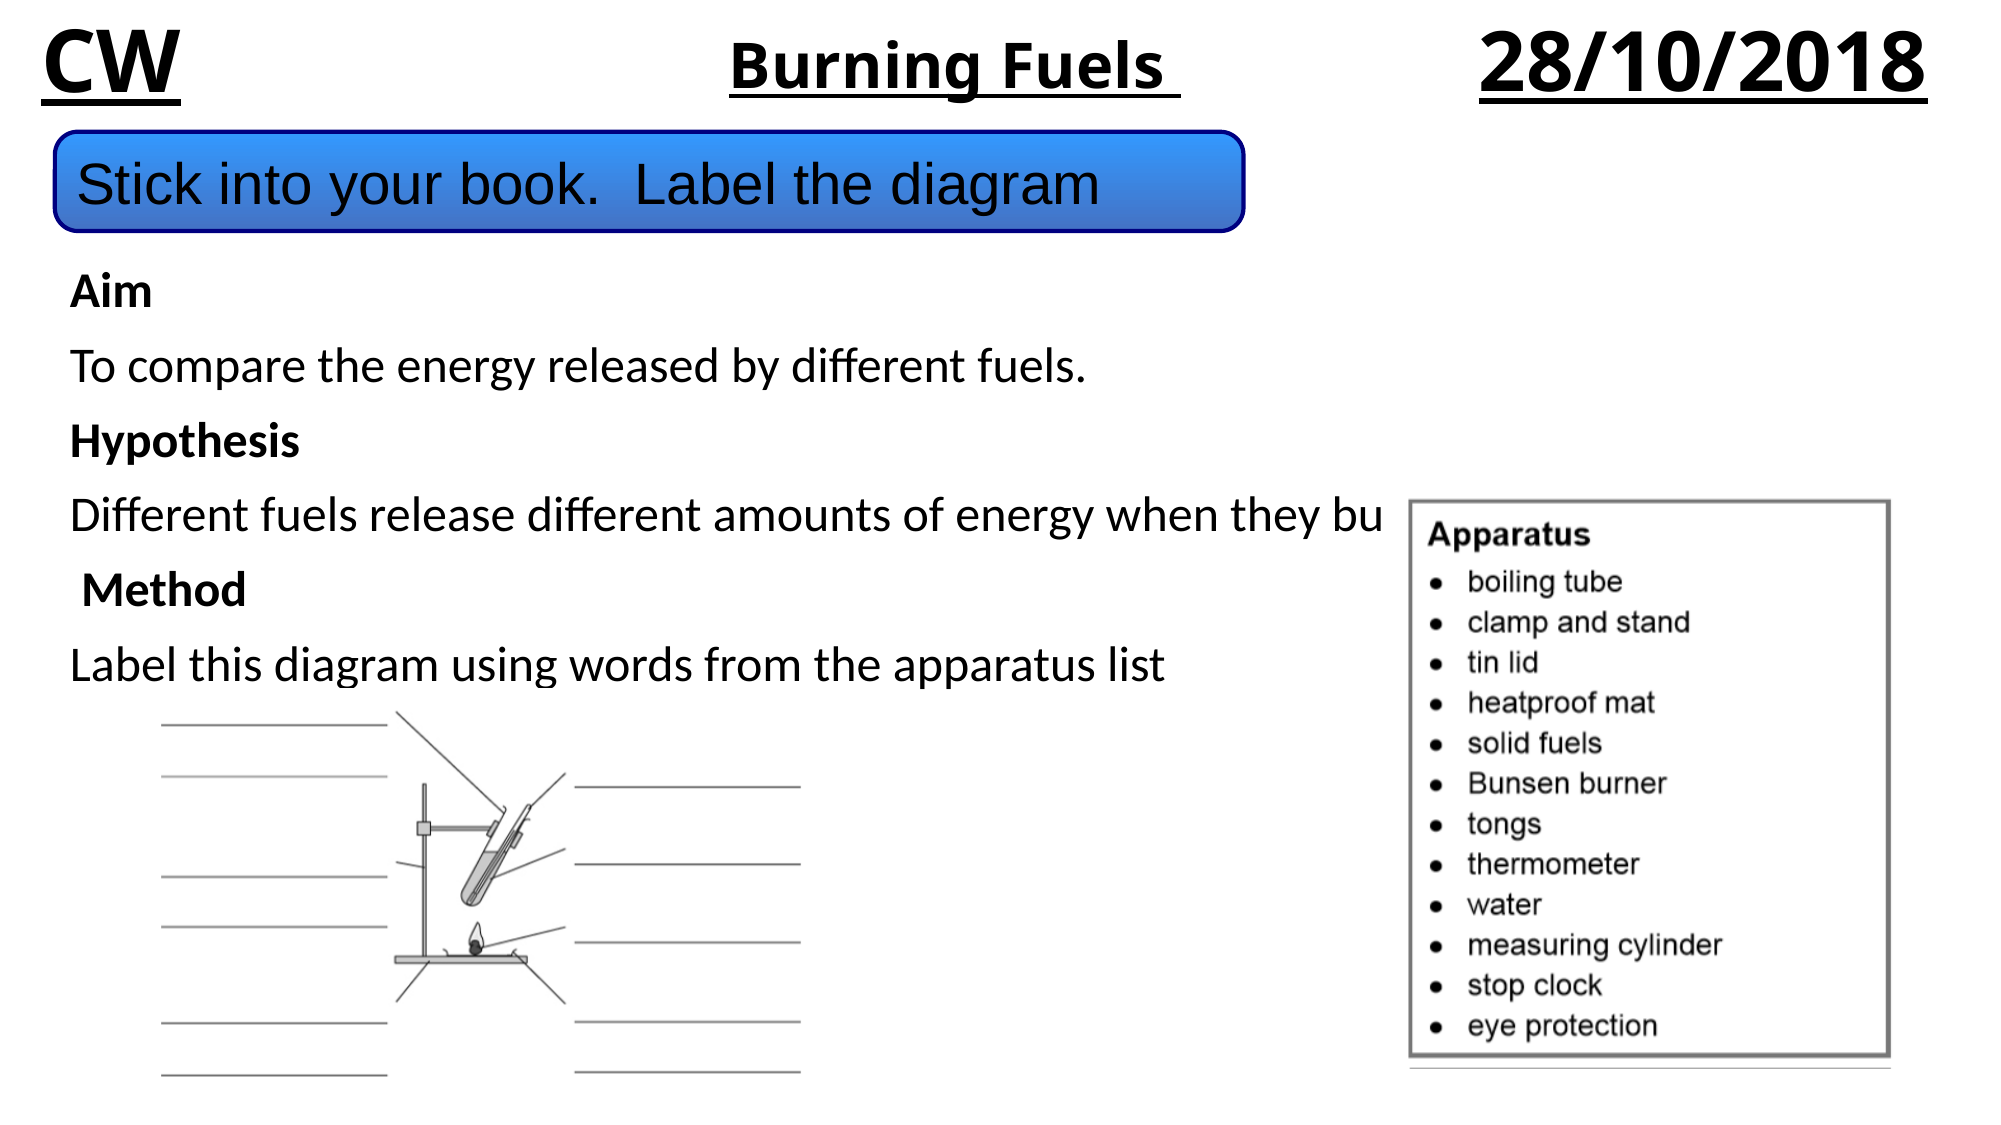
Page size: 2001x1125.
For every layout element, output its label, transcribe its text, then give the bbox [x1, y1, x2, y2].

list Aim To compare the energy released by different fuels. Hypothesis Different fuels release different amounts of energy when they burn. Method Label this diagram using words from the apparatus list [54, 256, 1780, 1100]
text_box 28/10/2018 [1463, 8, 1952, 120]
text_box CW [25, 8, 199, 120]
title Burning Fuels [714, 12, 1203, 124]
text_box Stick into your book. Label the diagram [54, 131, 1244, 232]
picture [1387, 481, 1905, 1069]
picture [137, 688, 827, 1117]
